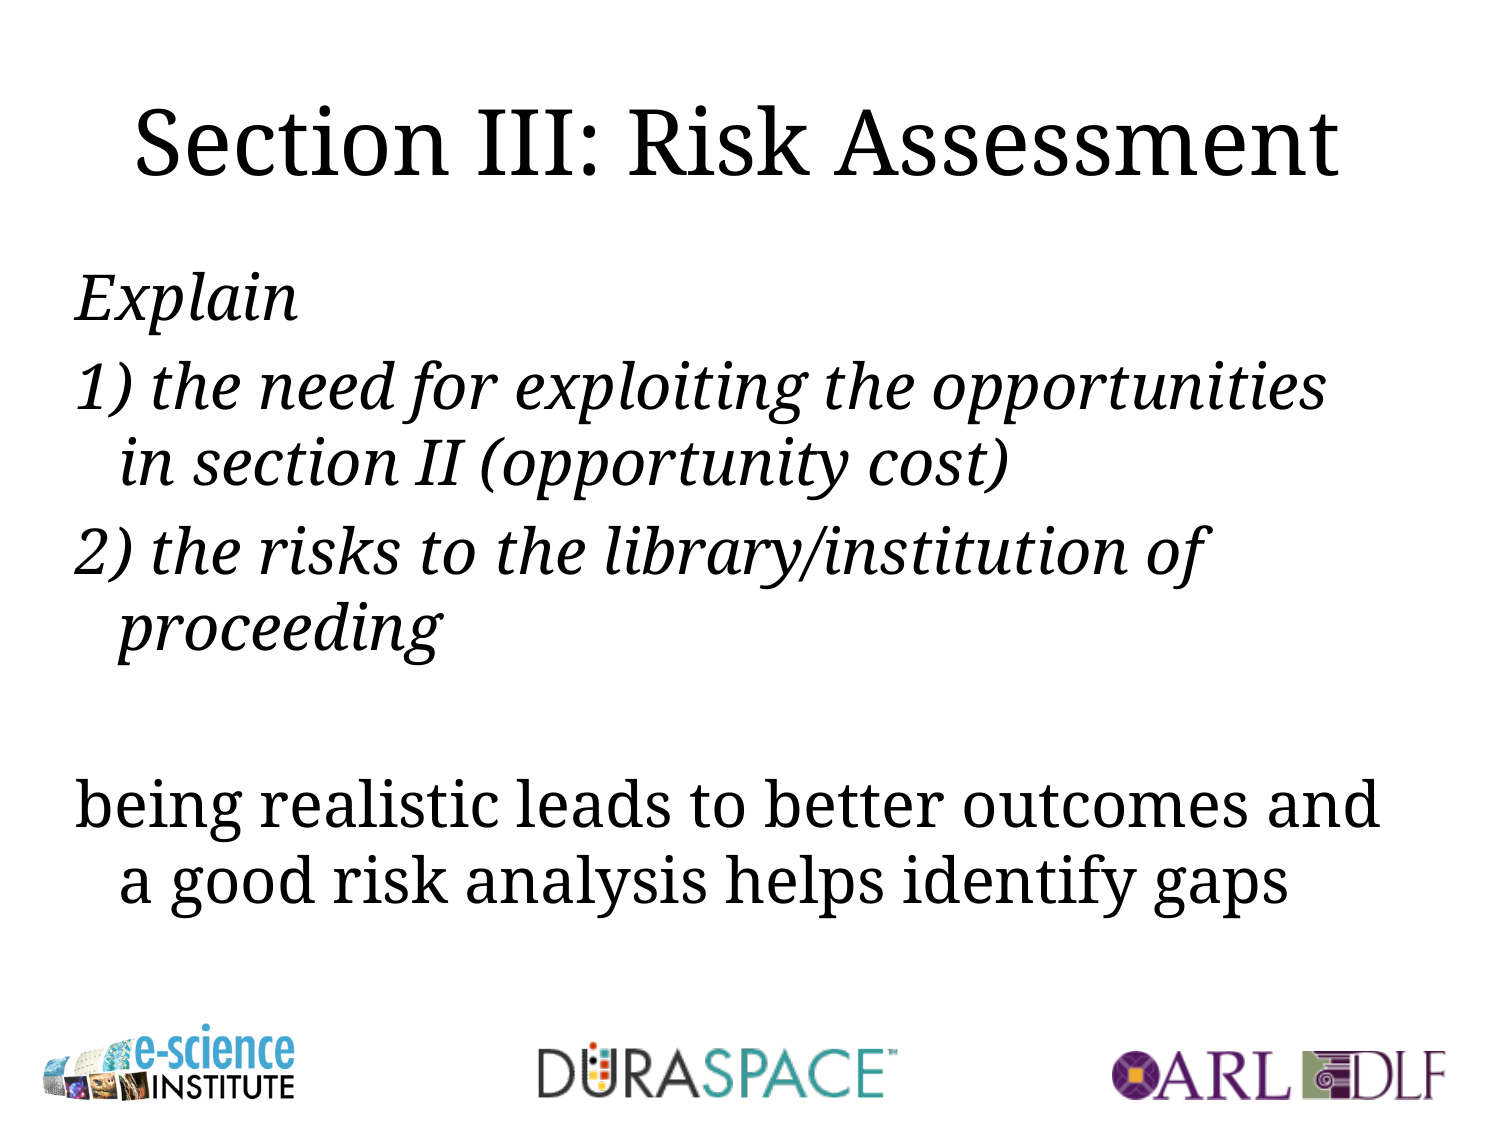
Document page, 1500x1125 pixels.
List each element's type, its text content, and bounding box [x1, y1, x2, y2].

picture [1112, 1051, 1450, 1100]
list Explain 1) the need for exploiting the opportunities in section II (opportunity cost) 2) the risks to the library/institution of proceeding being realistic leads to better outcomes and a good risk analysis helps identify gaps [50, 249, 1400, 950]
picture [37, 1017, 300, 1106]
title Section III: Risk Assessment [75, 45, 1425, 233]
picture [537, 1040, 900, 1100]
